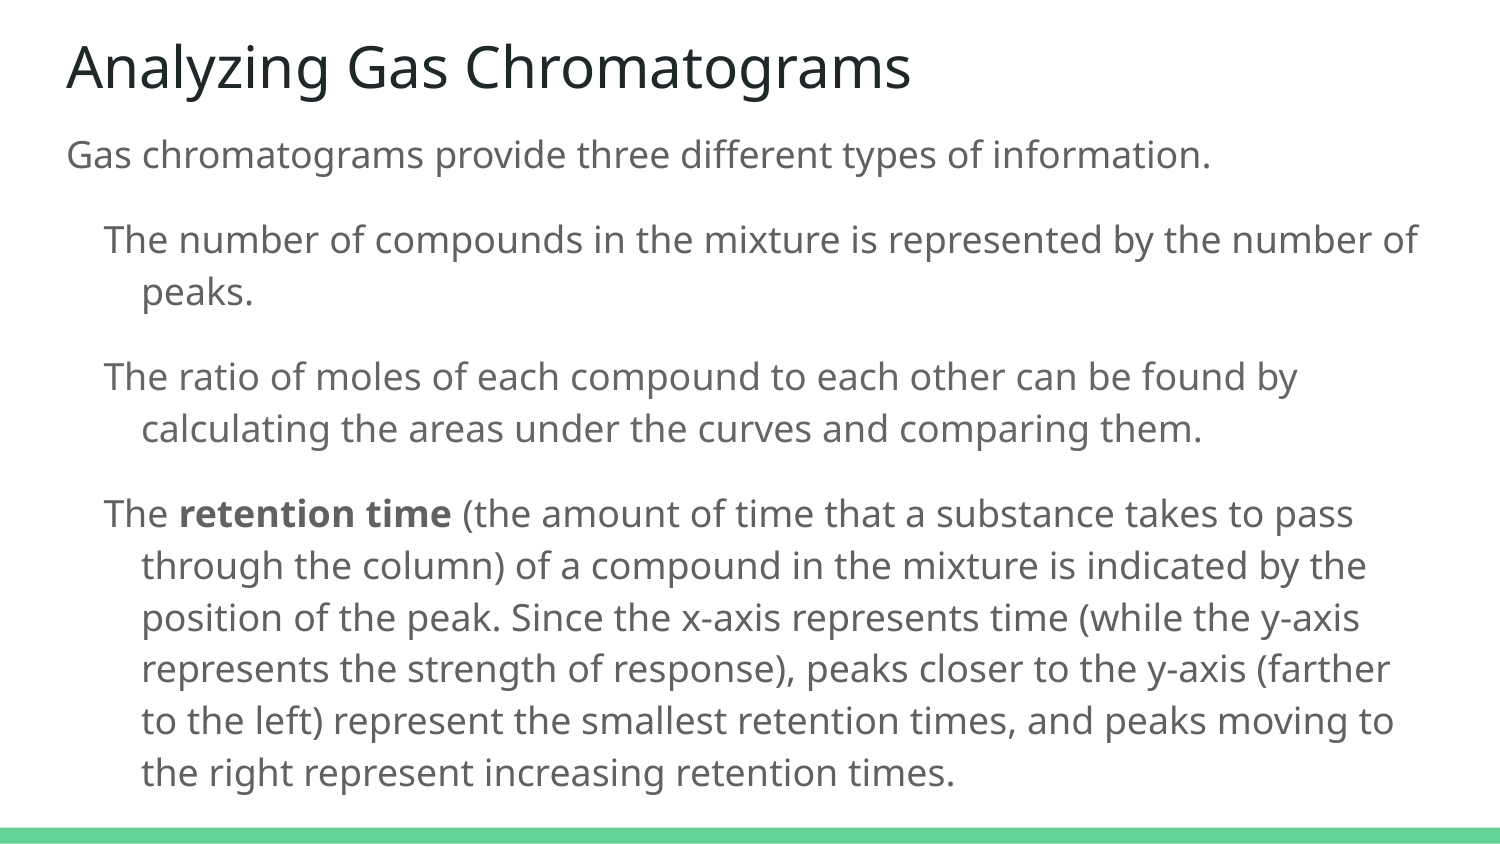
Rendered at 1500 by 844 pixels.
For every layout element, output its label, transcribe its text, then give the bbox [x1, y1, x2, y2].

title Analyzing Gas Chromatograms [51, 15, 1449, 109]
list Gas chromatograms provide three different types of information. The number of compounds in the mixture is represented by the number of peaks. The ratio of moles of each compound to each other can be found by calculating the areas under the curves and comparing them. The retention time (the amount of time that a substance takes to pass through the column) of a compound in the mixture is indicated by the position of the peak. Since the x-axis represents time (while the y-axis represents the strength of response), peaks closer to the y-axis (farther to the left) represent the smallest retention times, and peaks moving to the right represent increasing retention times. [51, 109, 1449, 671]
